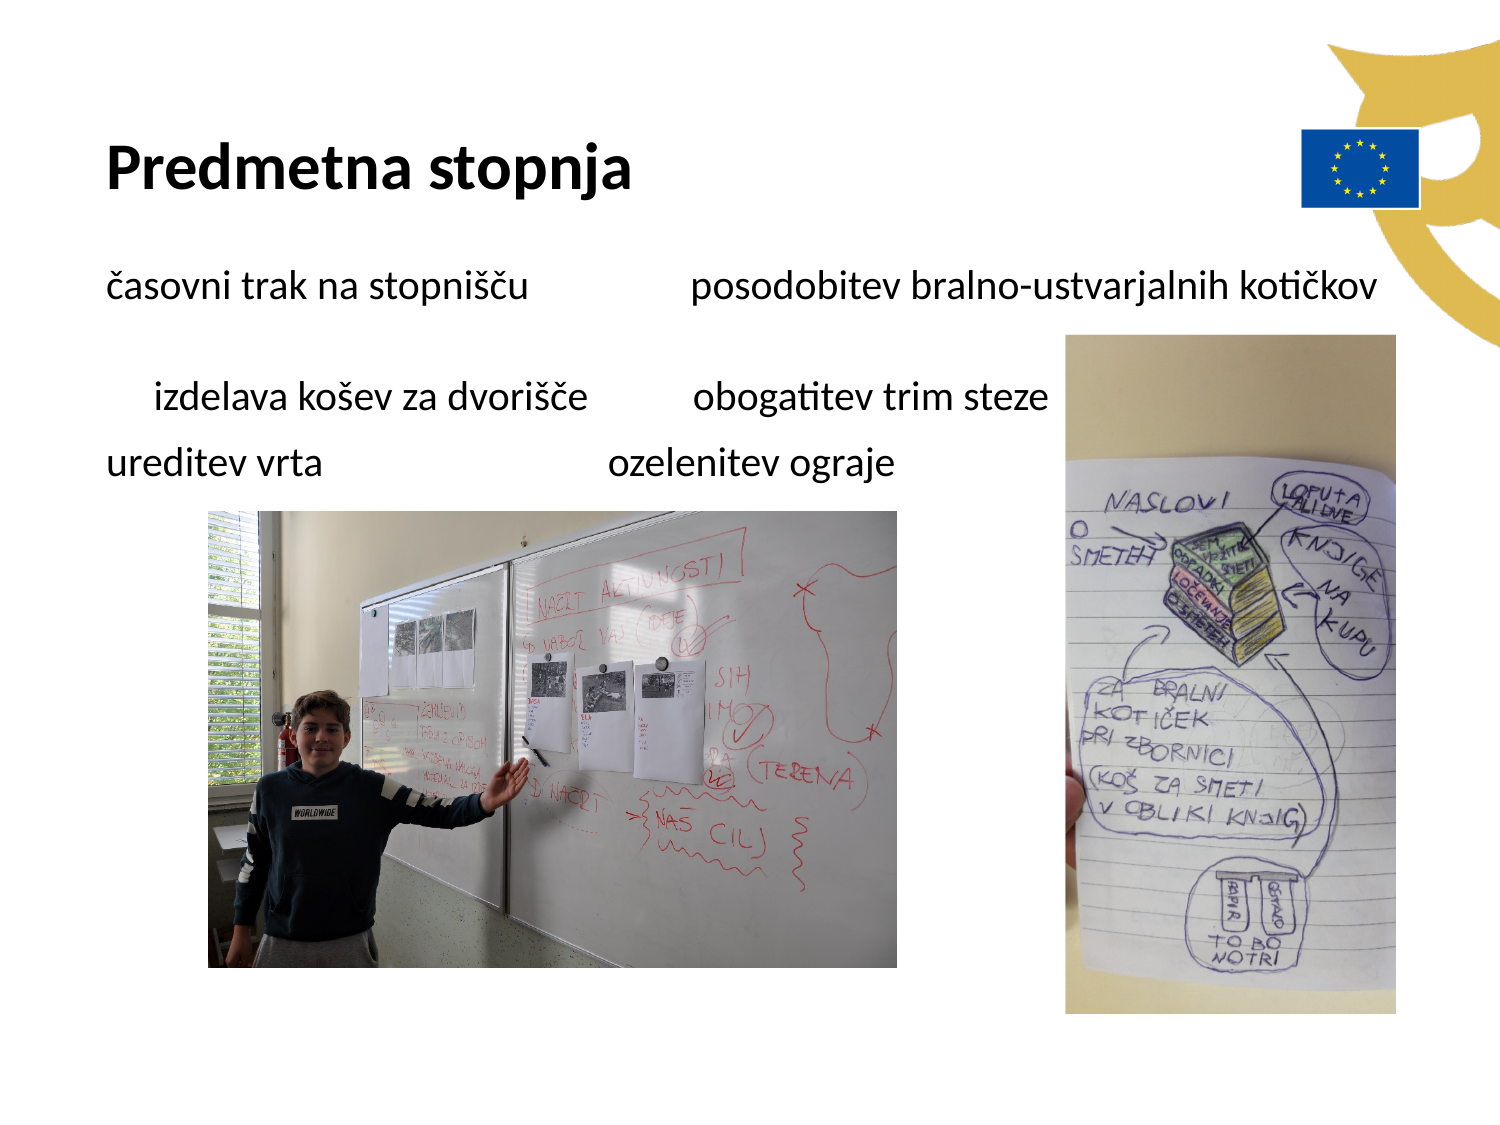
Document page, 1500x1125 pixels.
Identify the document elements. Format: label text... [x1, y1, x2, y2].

picture [1299, 0, 1500, 488]
list časovni trak na stopnišču posodobitev bralno-ustvarjalnih kotičkov izdelava košev za dvorišče obogatitev trim steze ureditev vrta ozelenitev ograje [91, 256, 1423, 1049]
list Predmetna stopnja [91, 79, 1256, 256]
picture [208, 335, 1500, 1014]
